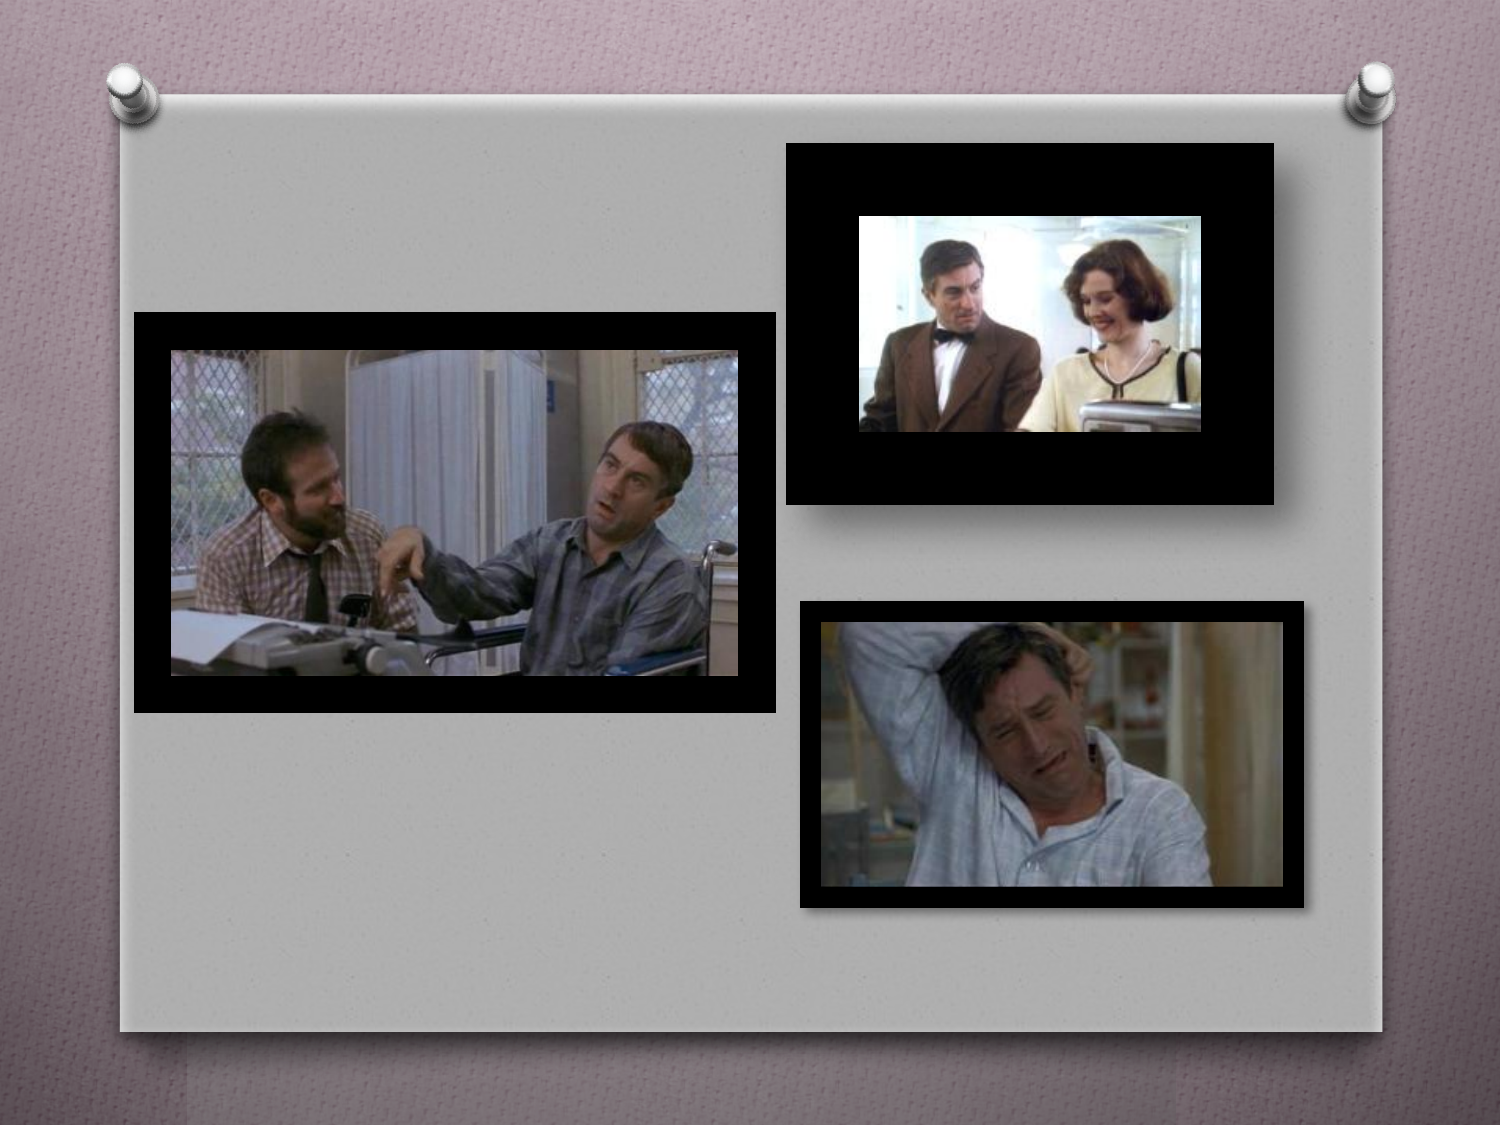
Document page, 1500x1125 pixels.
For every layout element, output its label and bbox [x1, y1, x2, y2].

picture [75, 29, 198, 153]
picture [820, 621, 1284, 888]
picture [170, 349, 739, 677]
picture [1317, 35, 1439, 156]
picture [858, 215, 1202, 432]
